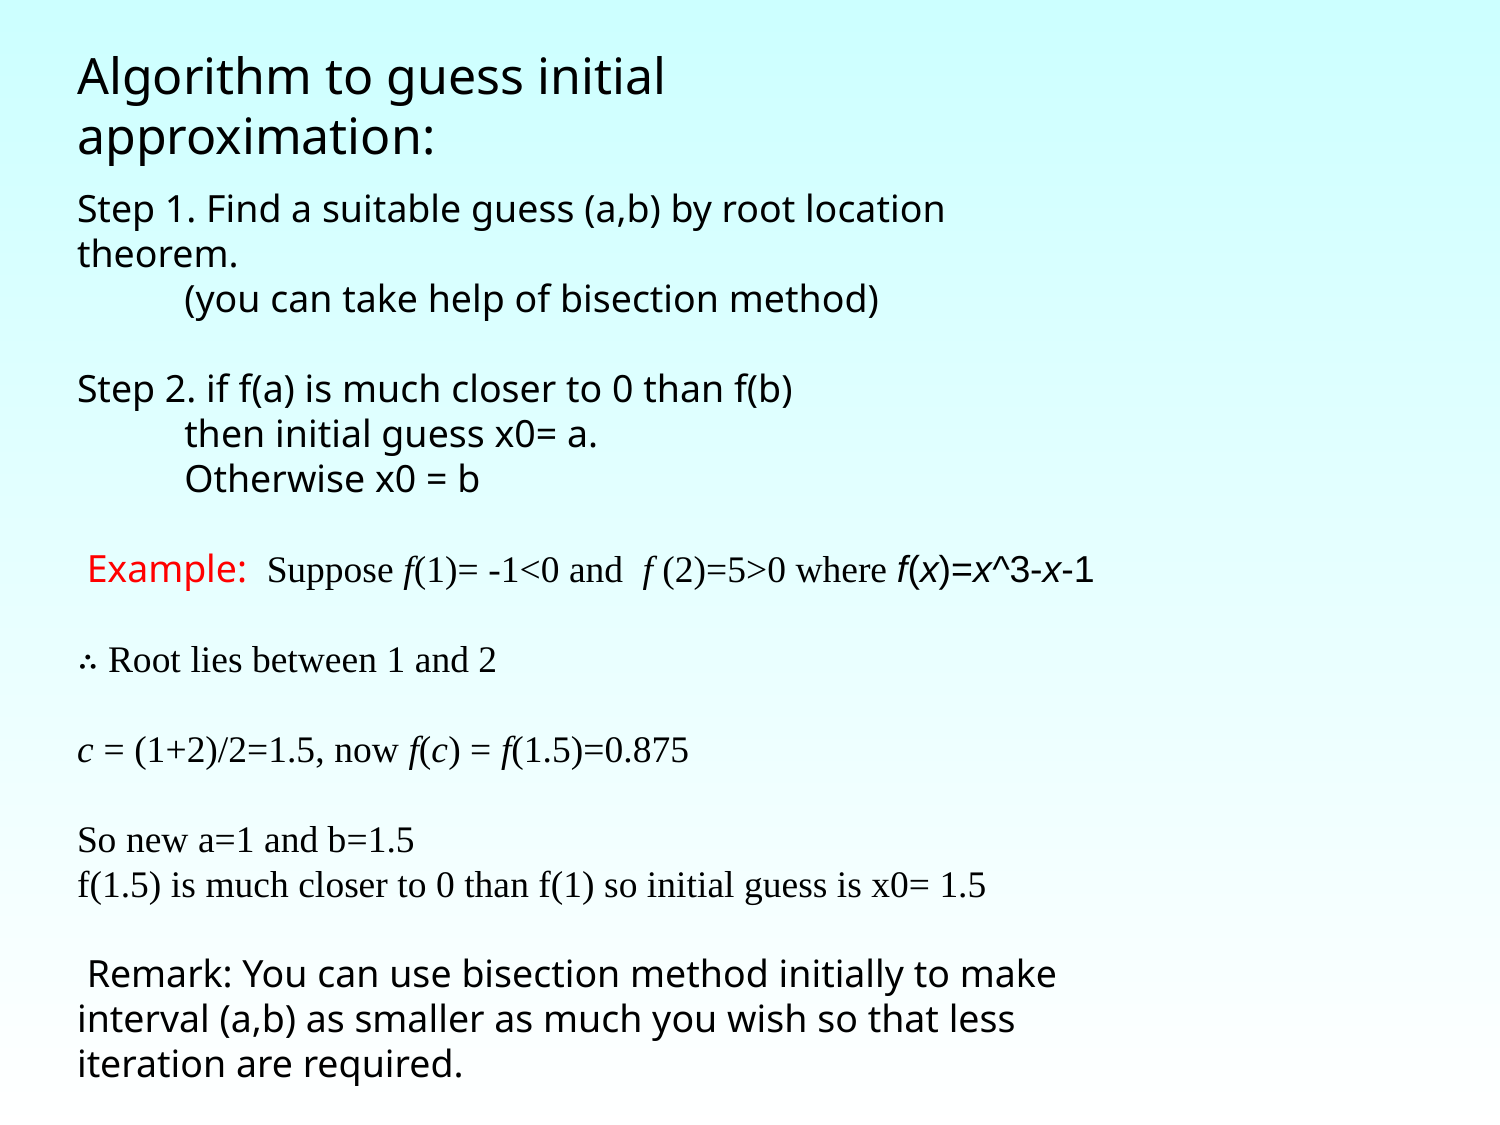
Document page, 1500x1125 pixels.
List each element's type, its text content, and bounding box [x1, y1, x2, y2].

text_box Step 1. Find a suitable guess (a,b) by root location theorem. (you can take help of bisection method) Step 2. if f(a) is much closer to 0 than f(b) then initial guess x0= a. Otherwise x0 = b Example: Suppose f(1)= -1<0 and f (2)=5>0 where f(x)=x^3-x-1 ∴ Root lies between 1 and 2 c = (1+2)/2=1.5, now f(c) = f(1.5)=0.875 So new a=1 and b=1.5 f(1.5) is much closer to 0 than f(1) so initial guess is x0= 1.5 Remark: You can use bisection method initially to make interval (a,b) as smaller as much you wish so that less iteration are required. [62, 178, 1125, 1093]
text_box Algorithm to guess initial approximation: [62, 37, 788, 173]
